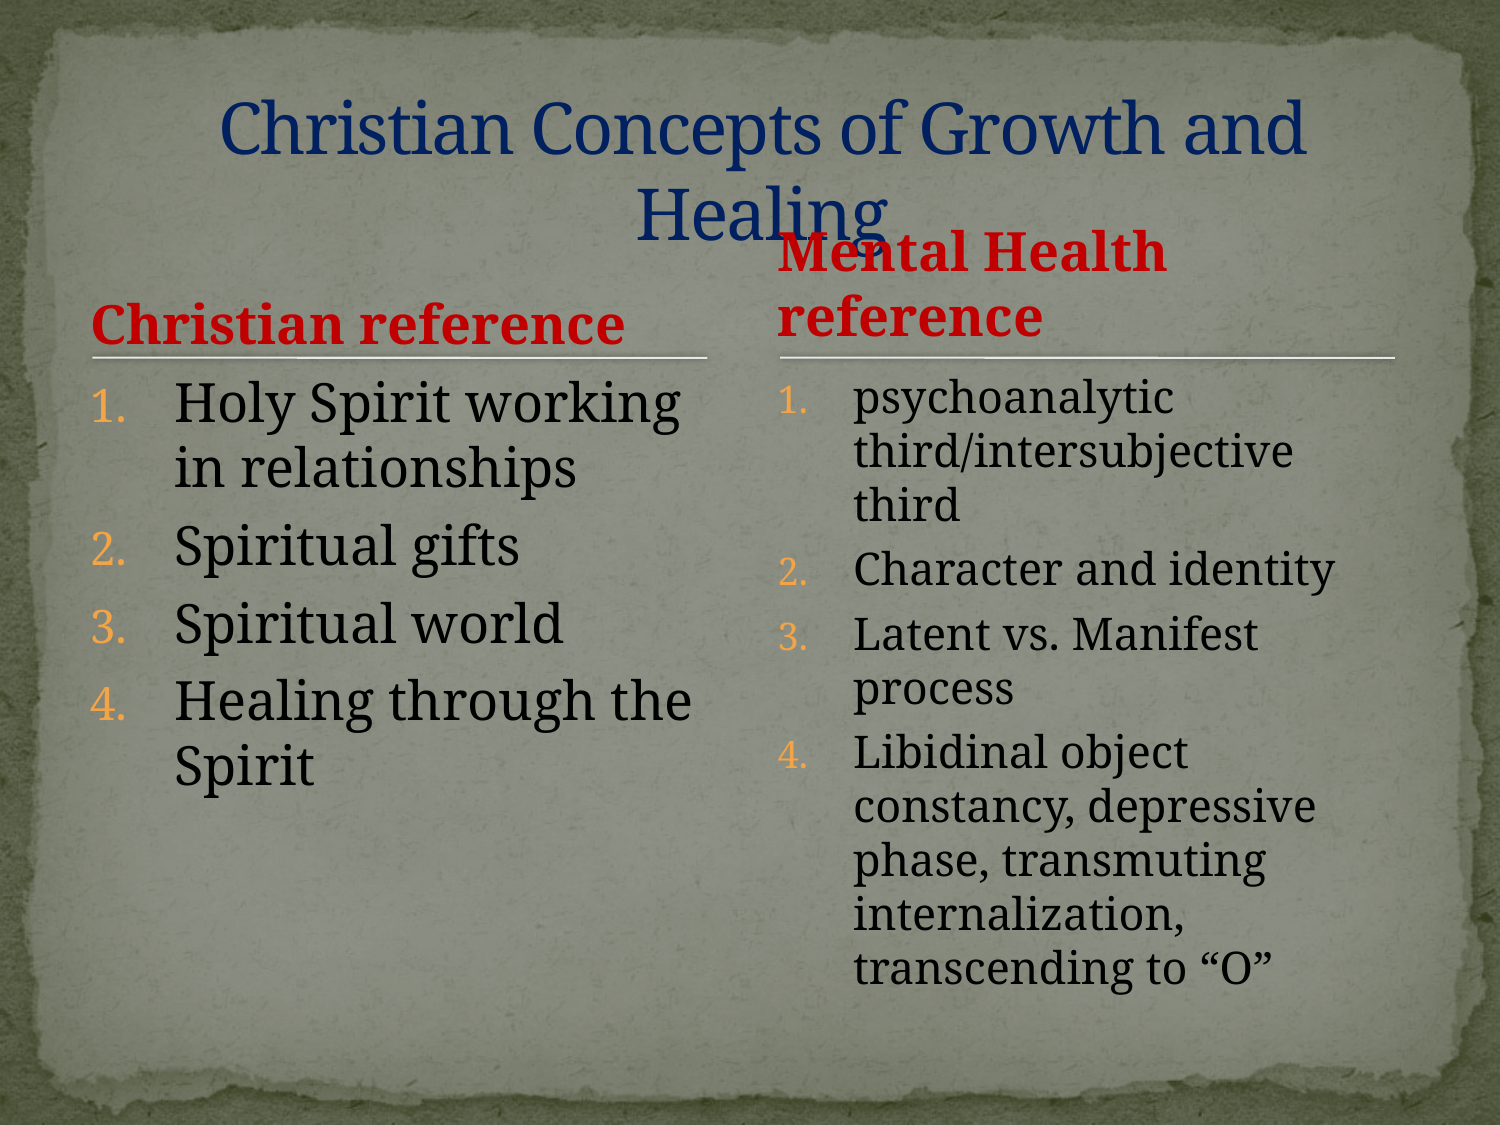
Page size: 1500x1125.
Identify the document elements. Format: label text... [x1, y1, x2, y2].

list psychoanalytic third/intersubjective third Character and identity Latent vs. Manifest process Libidinal object constancy, depressive phase, transmuting internalization, transcending to “O” [762, 361, 1426, 1004]
title Christian Concepts of Growth and Healing [87, 74, 1438, 263]
list Christian reference [73, 235, 740, 365]
list Holy Spirit working in relationships Spiritual gifts Spiritual world Healing through the Spirit [75, 361, 738, 1004]
list Mental Health reference [760, 228, 1427, 357]
